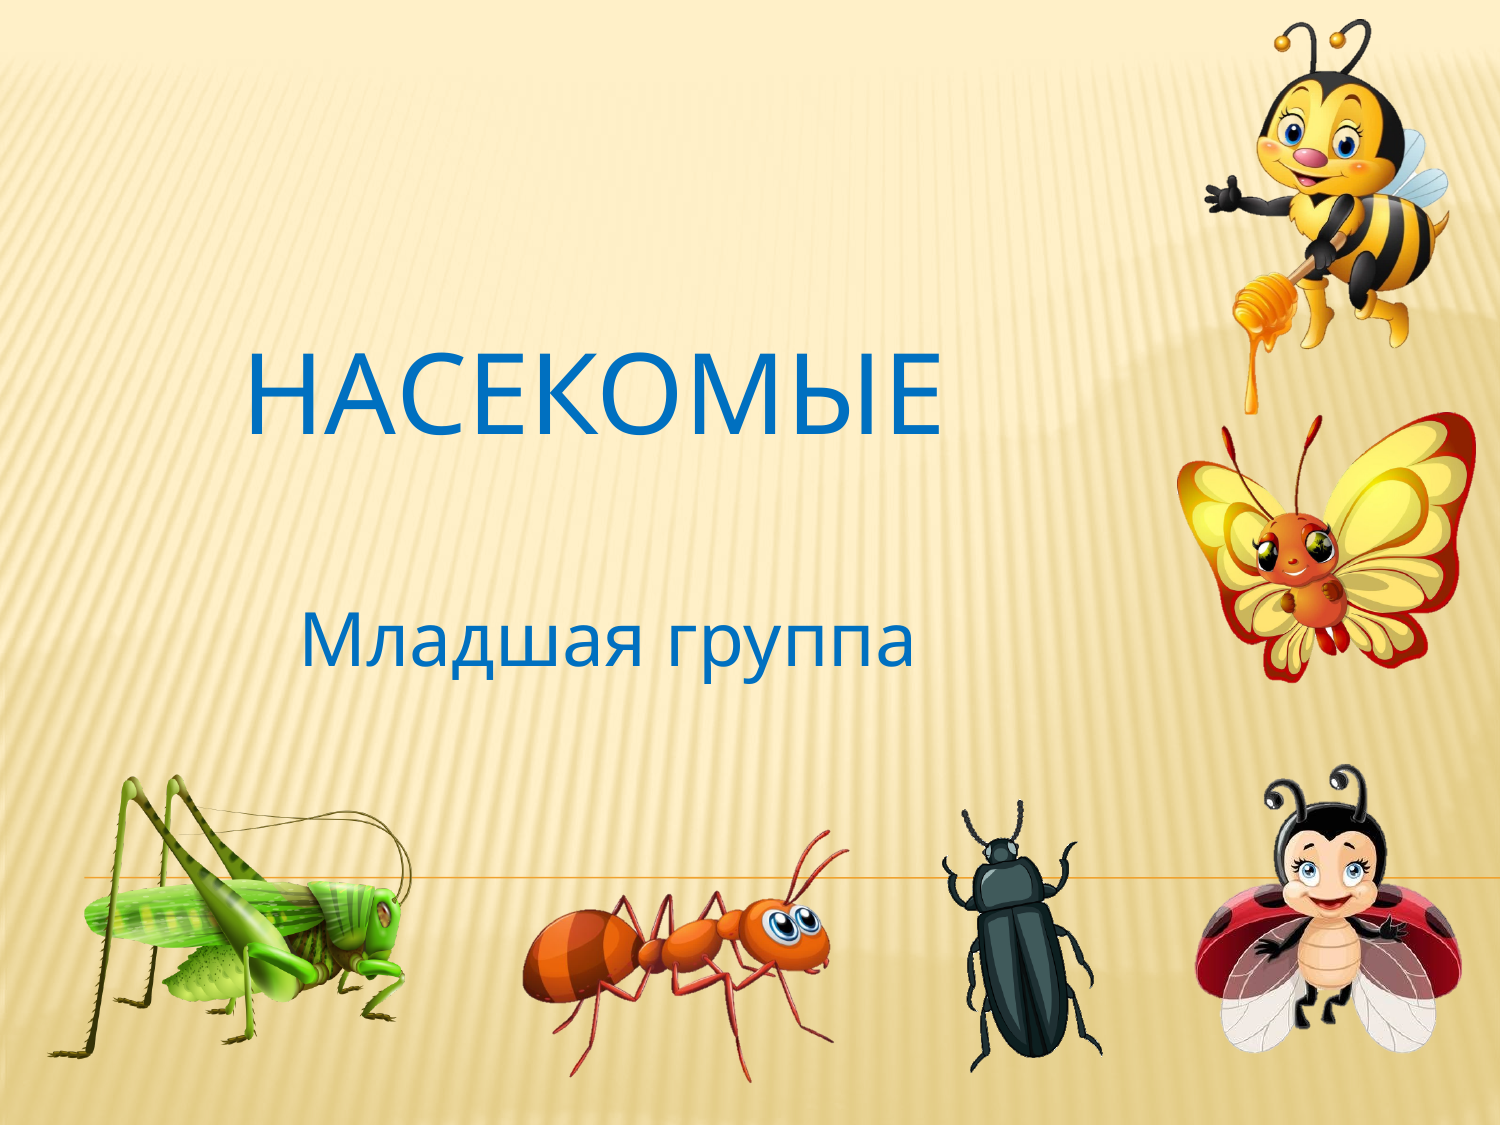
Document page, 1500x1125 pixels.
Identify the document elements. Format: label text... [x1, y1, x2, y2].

picture [40, 762, 420, 1071]
picture [1176, 18, 1477, 685]
picture [513, 822, 859, 1094]
text_box НАСЕКОМЫЕ Младшая группа [88, 314, 1128, 690]
picture [1182, 751, 1471, 1067]
picture [938, 798, 1111, 1077]
